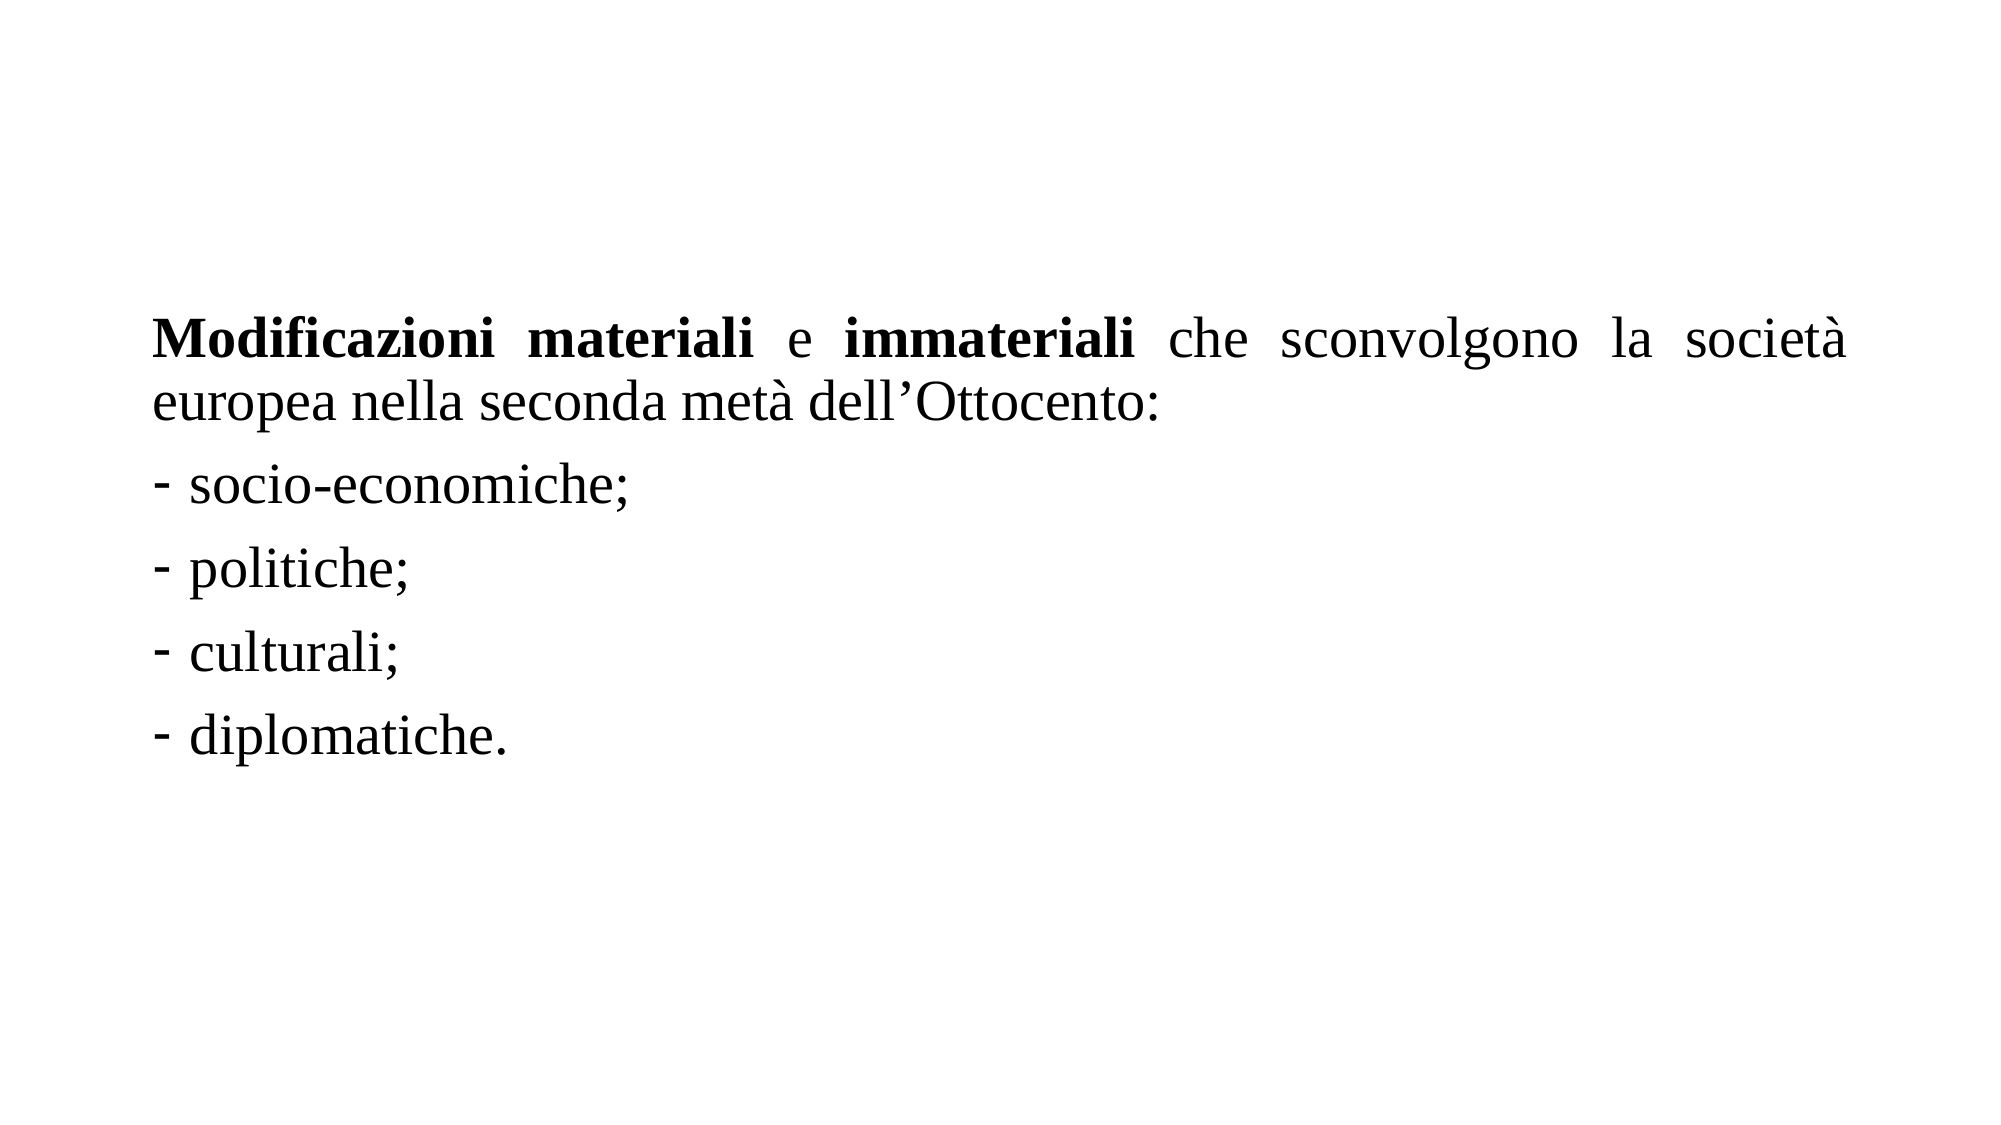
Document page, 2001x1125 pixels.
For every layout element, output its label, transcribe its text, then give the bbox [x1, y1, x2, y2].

list Modificazioni materiali e immateriali che sconvolgono la società europea nella seconda metà dell’Ottocento: socio-economiche; politiche; culturali; diplomatiche. [137, 299, 1863, 1014]
